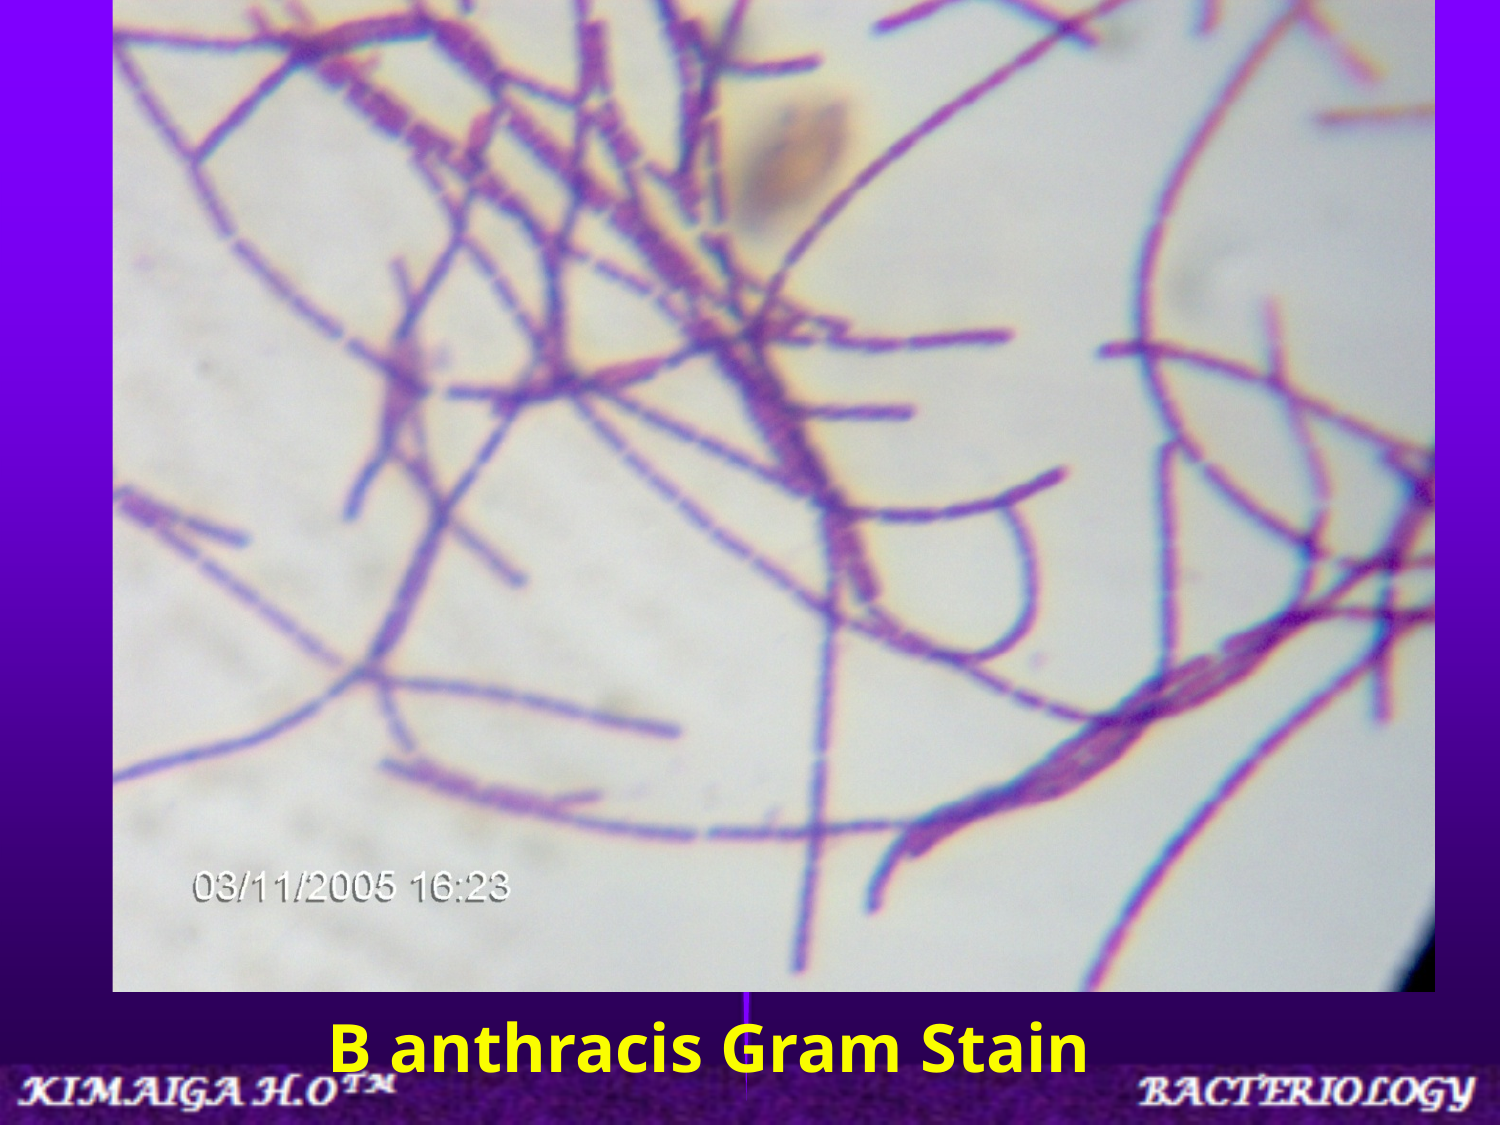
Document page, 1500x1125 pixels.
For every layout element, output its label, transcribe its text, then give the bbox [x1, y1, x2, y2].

title B anthracis Gram Stain [312, 1000, 1213, 1093]
picture [0, 0, 1500, 1125]
